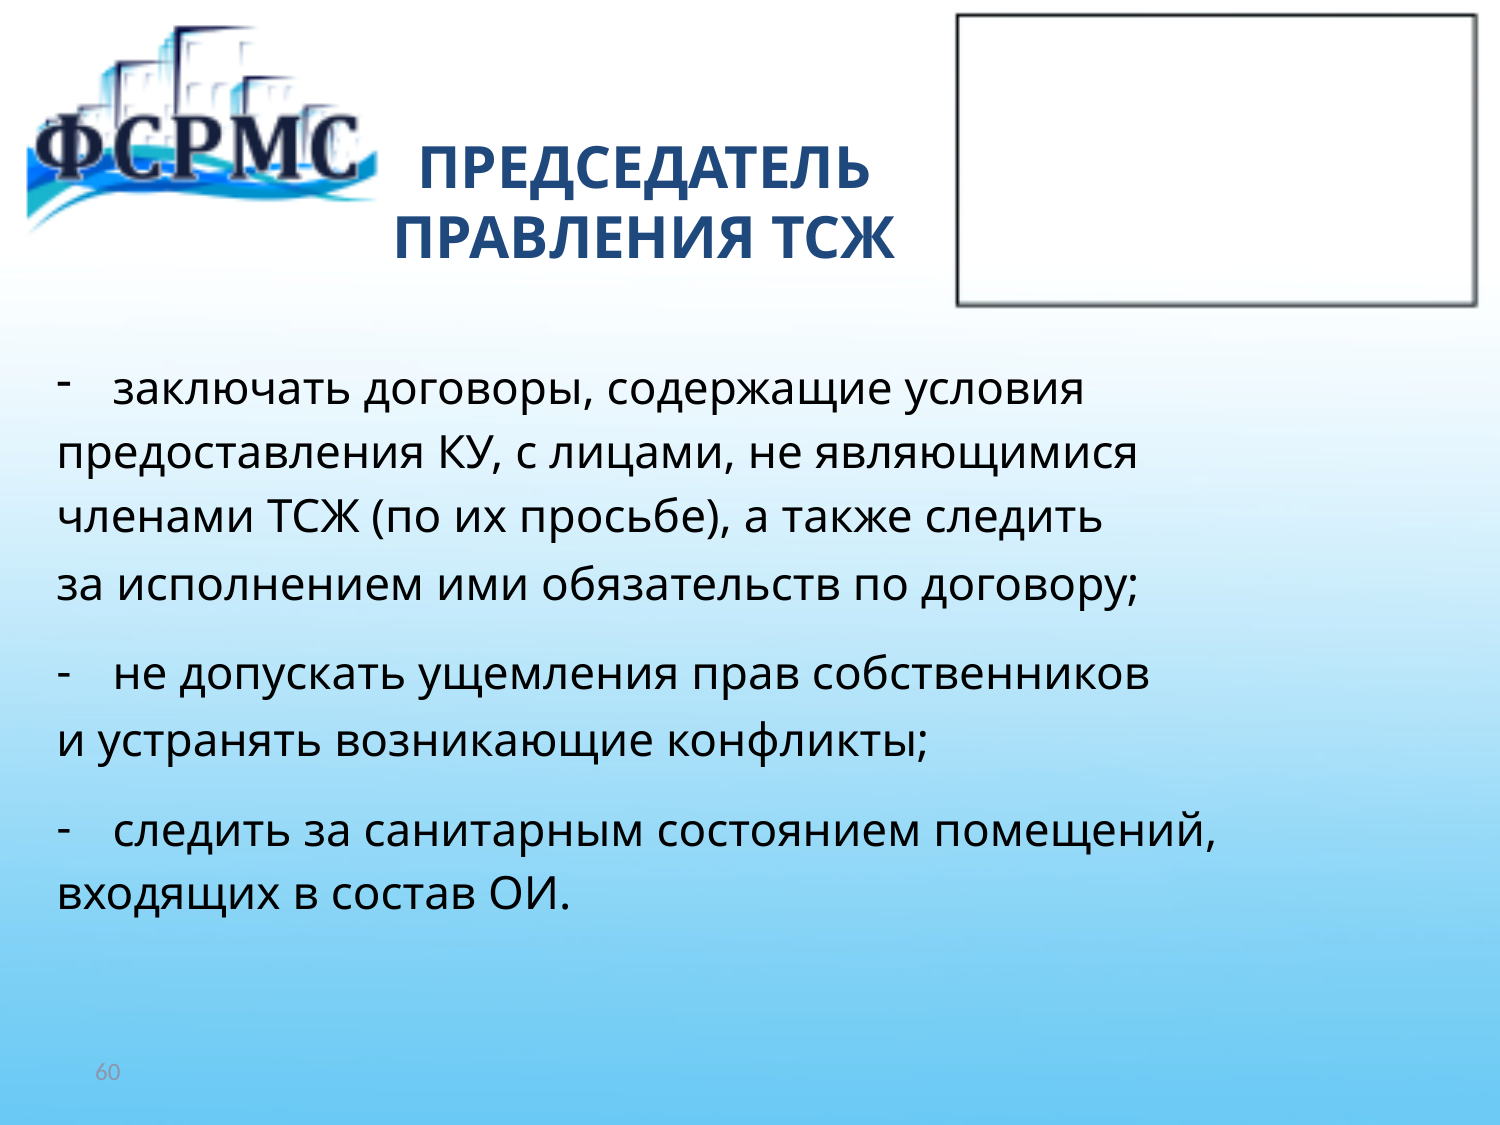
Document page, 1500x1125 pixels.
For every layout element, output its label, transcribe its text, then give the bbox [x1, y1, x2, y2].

list заключать договоры, содержащие условия предоставления КУ, с лицами, не являющимися членами ТСЖ (по их просьбе), а также следить за исполнением ими обязательств по договору; не допускать ущемления прав собственников и устранять возникающие конфликты; следить за санитарным состоянием помещений, входящих в состав ОИ. [41, 351, 1500, 1032]
picture [0, 0, 1500, 1125]
slide_number 60 [53, 1040, 136, 1100]
title ПРЕДСЕДАТЕЛЬ ПРАВЛЕНИЯ ТСЖ [304, 175, 985, 305]
